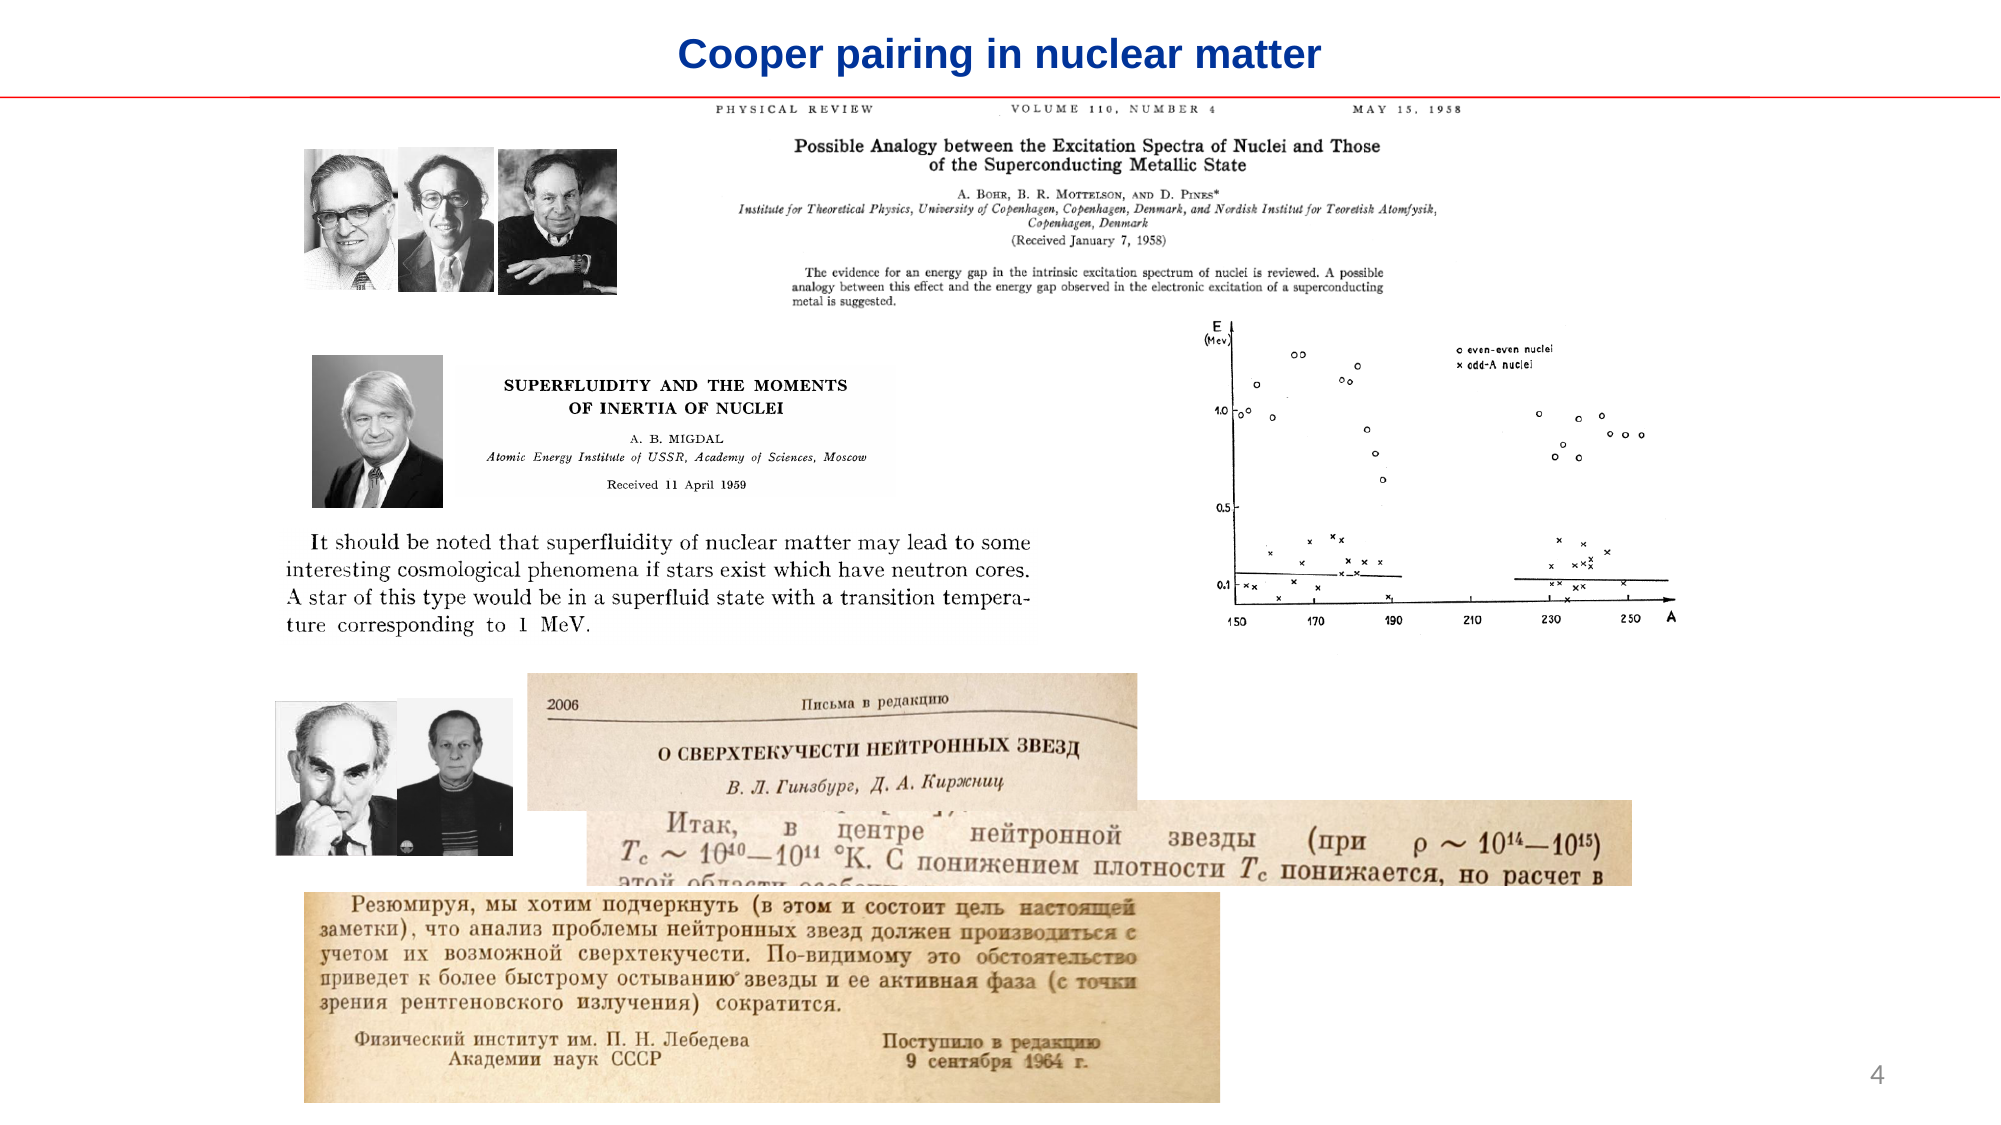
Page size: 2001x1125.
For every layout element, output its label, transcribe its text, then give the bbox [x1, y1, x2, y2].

picture [279, 528, 1038, 646]
picture [275, 698, 513, 857]
picture [312, 354, 443, 508]
picture [455, 365, 896, 498]
picture [685, 94, 1712, 656]
picture [527, 673, 1633, 886]
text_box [0, 18, 2000, 98]
slide_number 4 [1433, 1042, 1900, 1103]
picture [303, 147, 495, 292]
picture [498, 149, 618, 295]
picture [303, 891, 1221, 1103]
